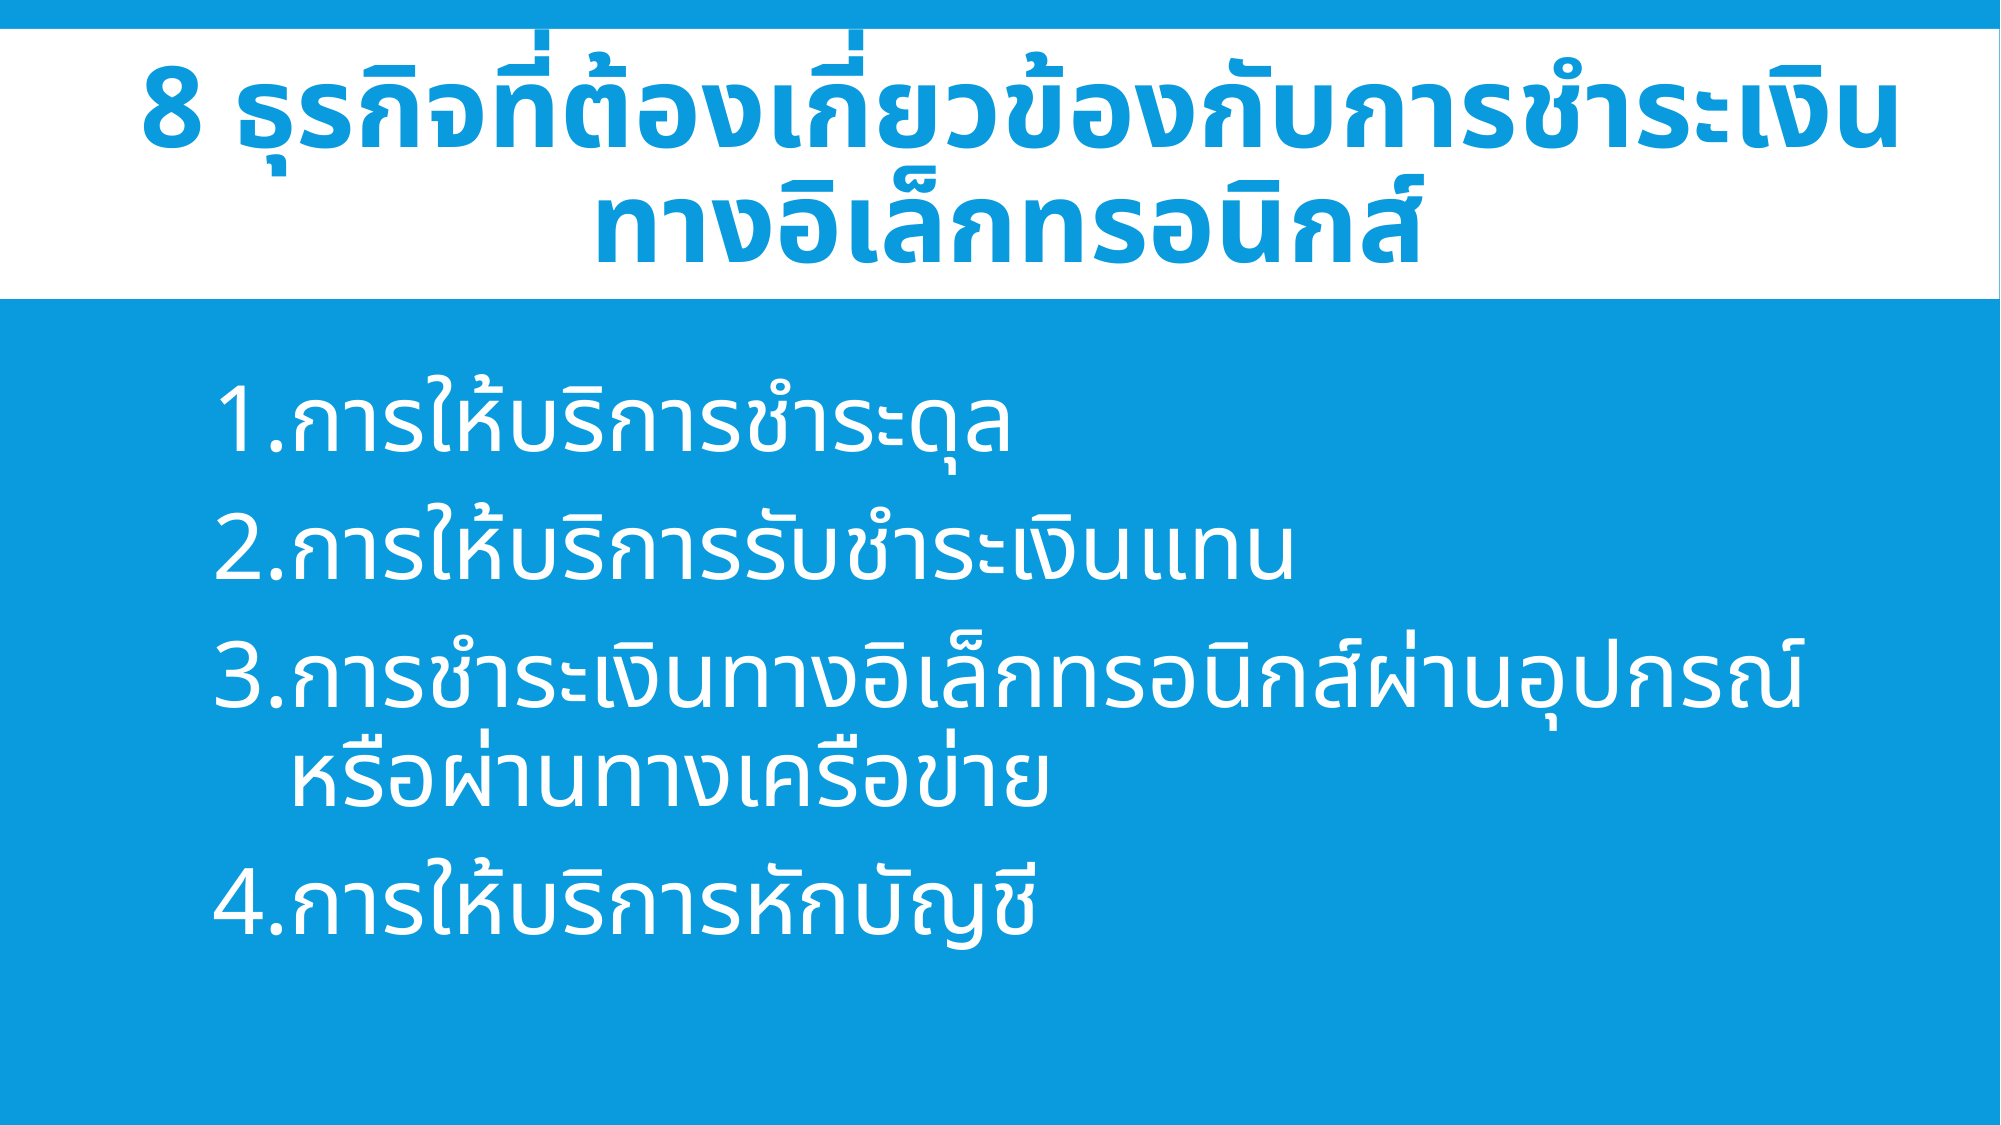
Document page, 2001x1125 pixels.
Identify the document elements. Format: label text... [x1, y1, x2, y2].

list การให้บริการชำระดุล การให้บริการรับชำระเงินแทน การชำระเงินทางอิเล็กทรอนิกส์ผ่านอุปกรณ์หรือผ่านทางเครือข่าย การให้บริการหักบัญชี [197, 364, 1850, 1055]
title 8 ธุรกิจที่ต้องเกี่ยวข้องกับการชำระเงินทางอิเล็กทรอนิกส์ [99, 46, 1946, 295]
